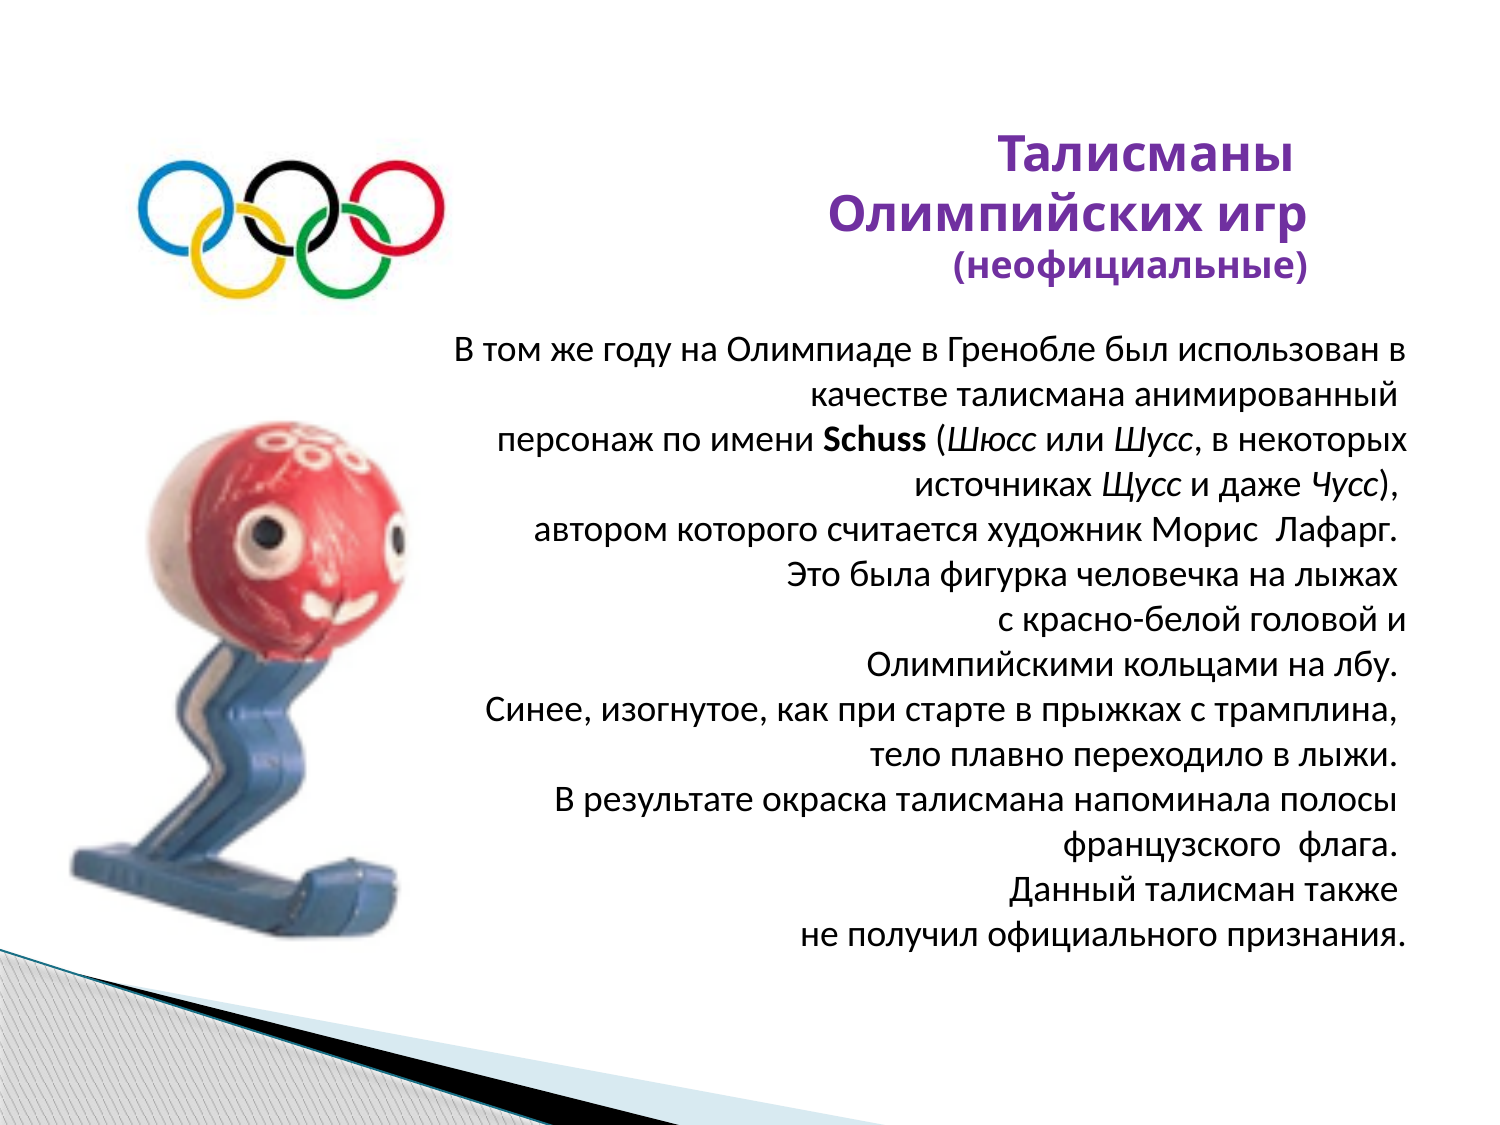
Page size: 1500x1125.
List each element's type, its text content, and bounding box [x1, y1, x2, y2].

text_box В том же году на Олимпиаде в Гренобле был использован в качестве талисмана анимированный персонаж по имени Schuss (Шюсс или Шусс, в некоторых источниках Щусс и даже Чусс), автором которого считается художник Морис Лафарг. Это была фигурка человечка на лыжах с красно-белой головой и Олимпийскими кольцами на лбу. Синее, изогнутое, как при старте в прыжках с трамплина, тело плавно переходило в лыжи. В результате окраска талисмана напоминала полосы французского флага. Данный талисман также не получил официального признания. [312, 226, 1423, 962]
text_box Талисманы Олимпийских игр (неофициальные) [572, 113, 1323, 294]
picture [76, 89, 507, 377]
picture [41, 408, 455, 953]
